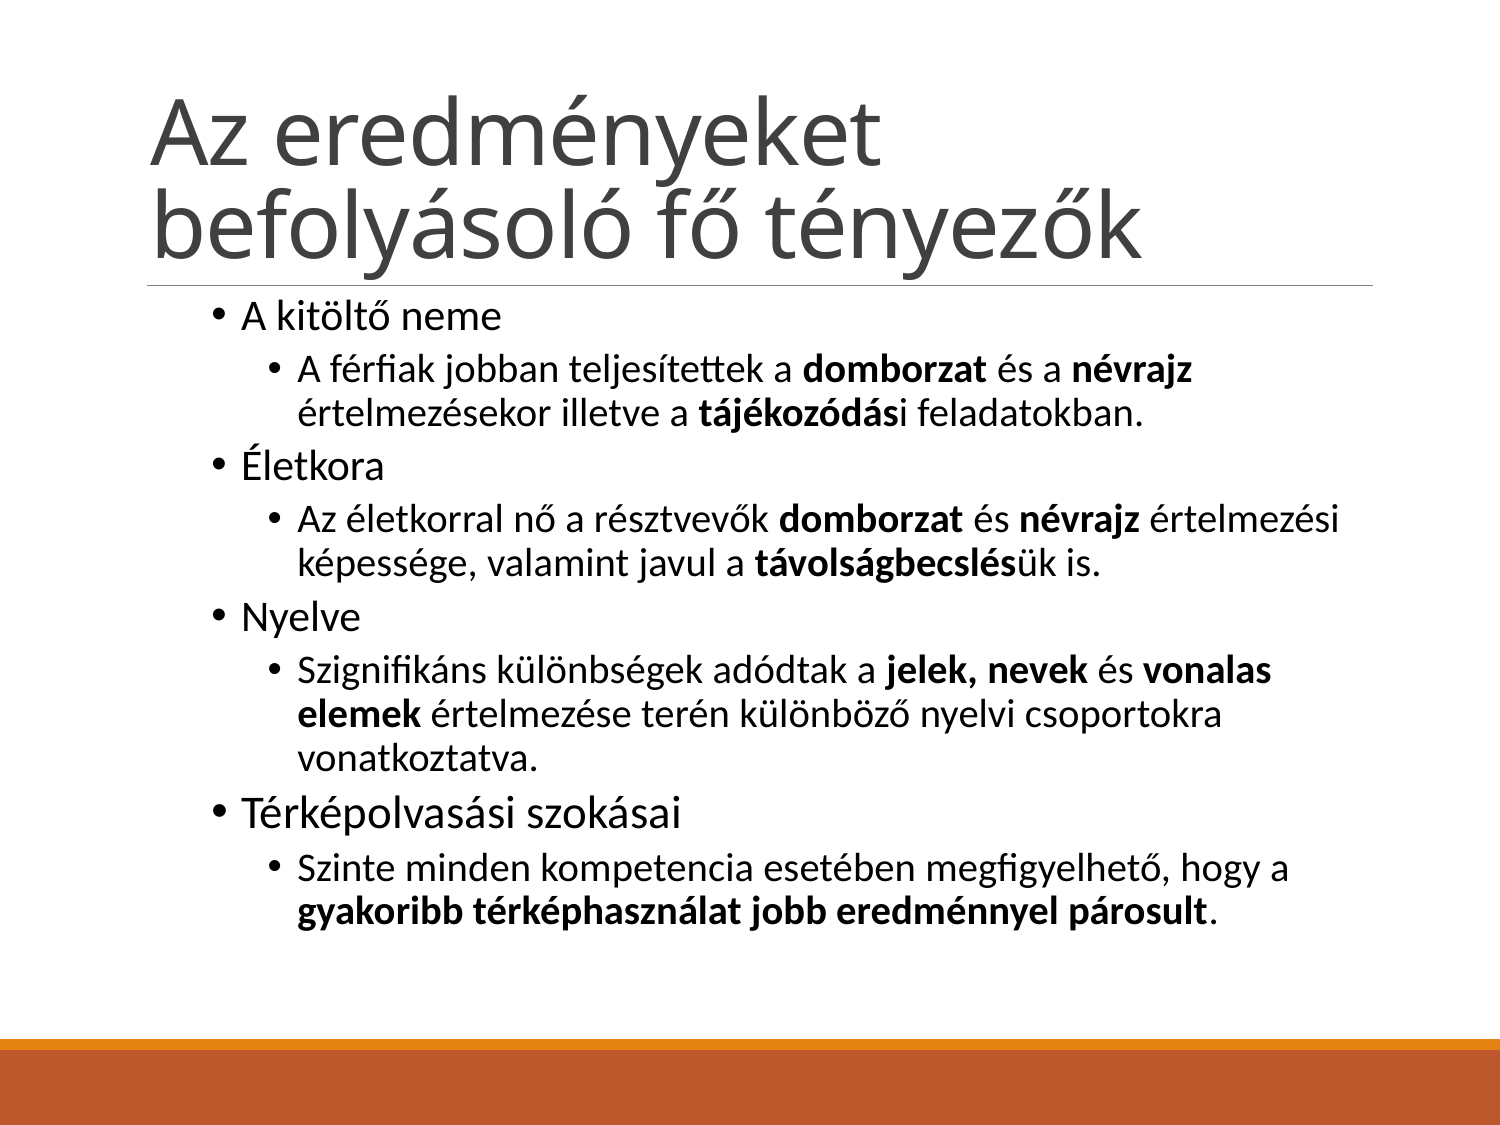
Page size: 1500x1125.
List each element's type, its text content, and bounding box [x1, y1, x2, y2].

title Az eredményeket befolyásoló fő tényezők [135, 47, 1373, 284]
text_box A kitöltő neme A férfiak jobban teljesítettek a domborzat és a névrajz értelmezésekor illetve a tájékozódási feladatokban. Életkora Az életkorral nő a résztvevők domborzat és névrajz értelmezési képessége, valamint javul a távolságbecslésük is. Nyelve Szignifikáns különbségek adódtak a jelek, nevek és vonalas elemek értelmezése terén különböző nyelvi csoportokra vonatkoztatva. Térképolvasási szokásai Szinte minden kompetencia esetében megfigyelhető, hogy a gyakoribb térképhasználat jobb eredménnyel párosult. [113, 284, 1402, 965]
